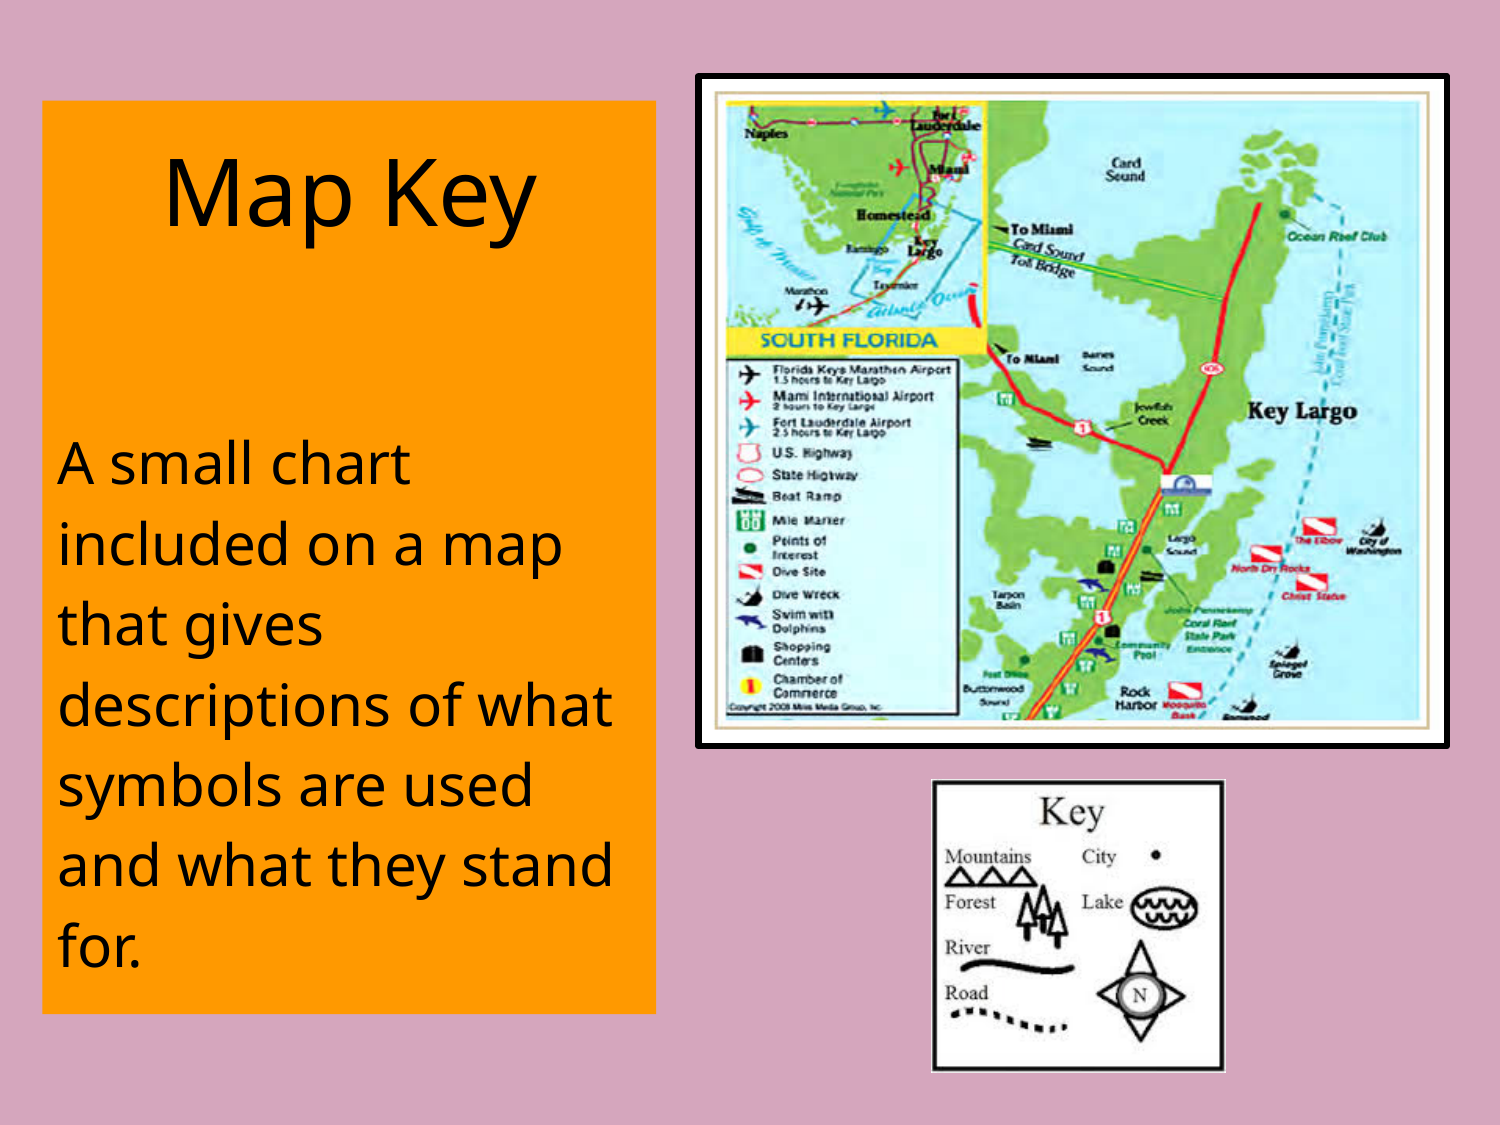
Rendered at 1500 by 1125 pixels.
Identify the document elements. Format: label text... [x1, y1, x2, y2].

text_box Map Key A small chart included on a map that gives descriptions of what symbols are used and what they stand for. [42, 100, 657, 1015]
picture [931, 778, 1226, 1074]
picture [701, 78, 1444, 744]
